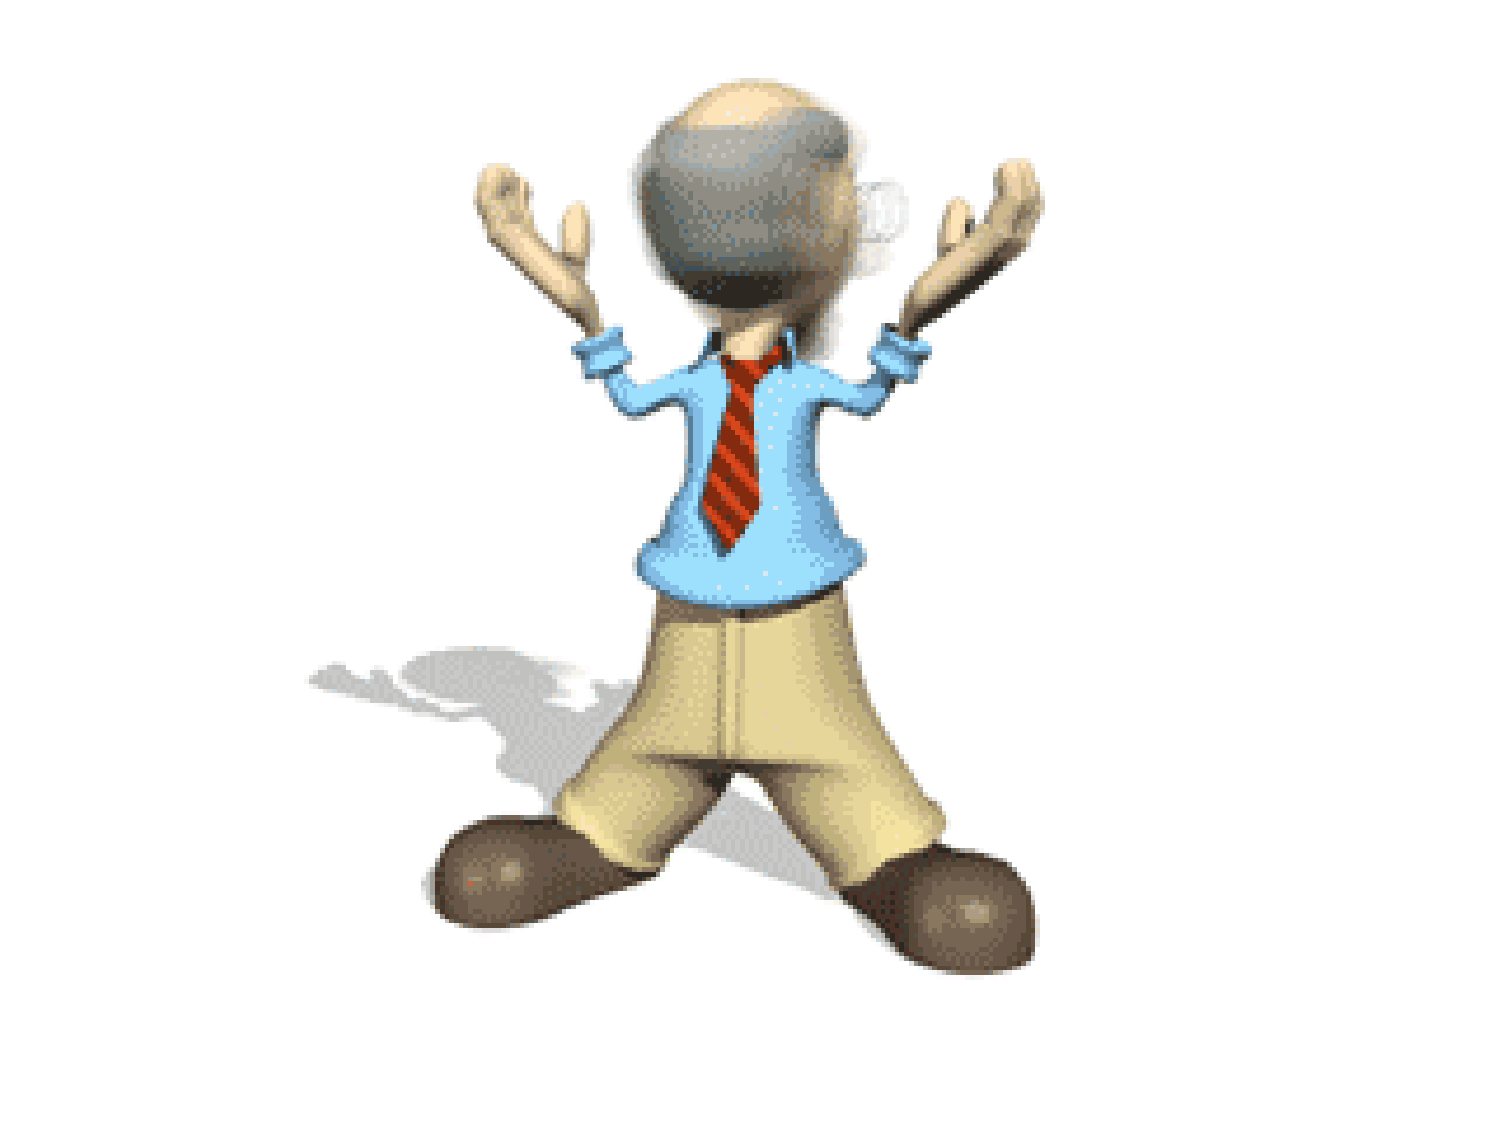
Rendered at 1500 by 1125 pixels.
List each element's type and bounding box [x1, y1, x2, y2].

picture [234, 46, 1173, 985]
